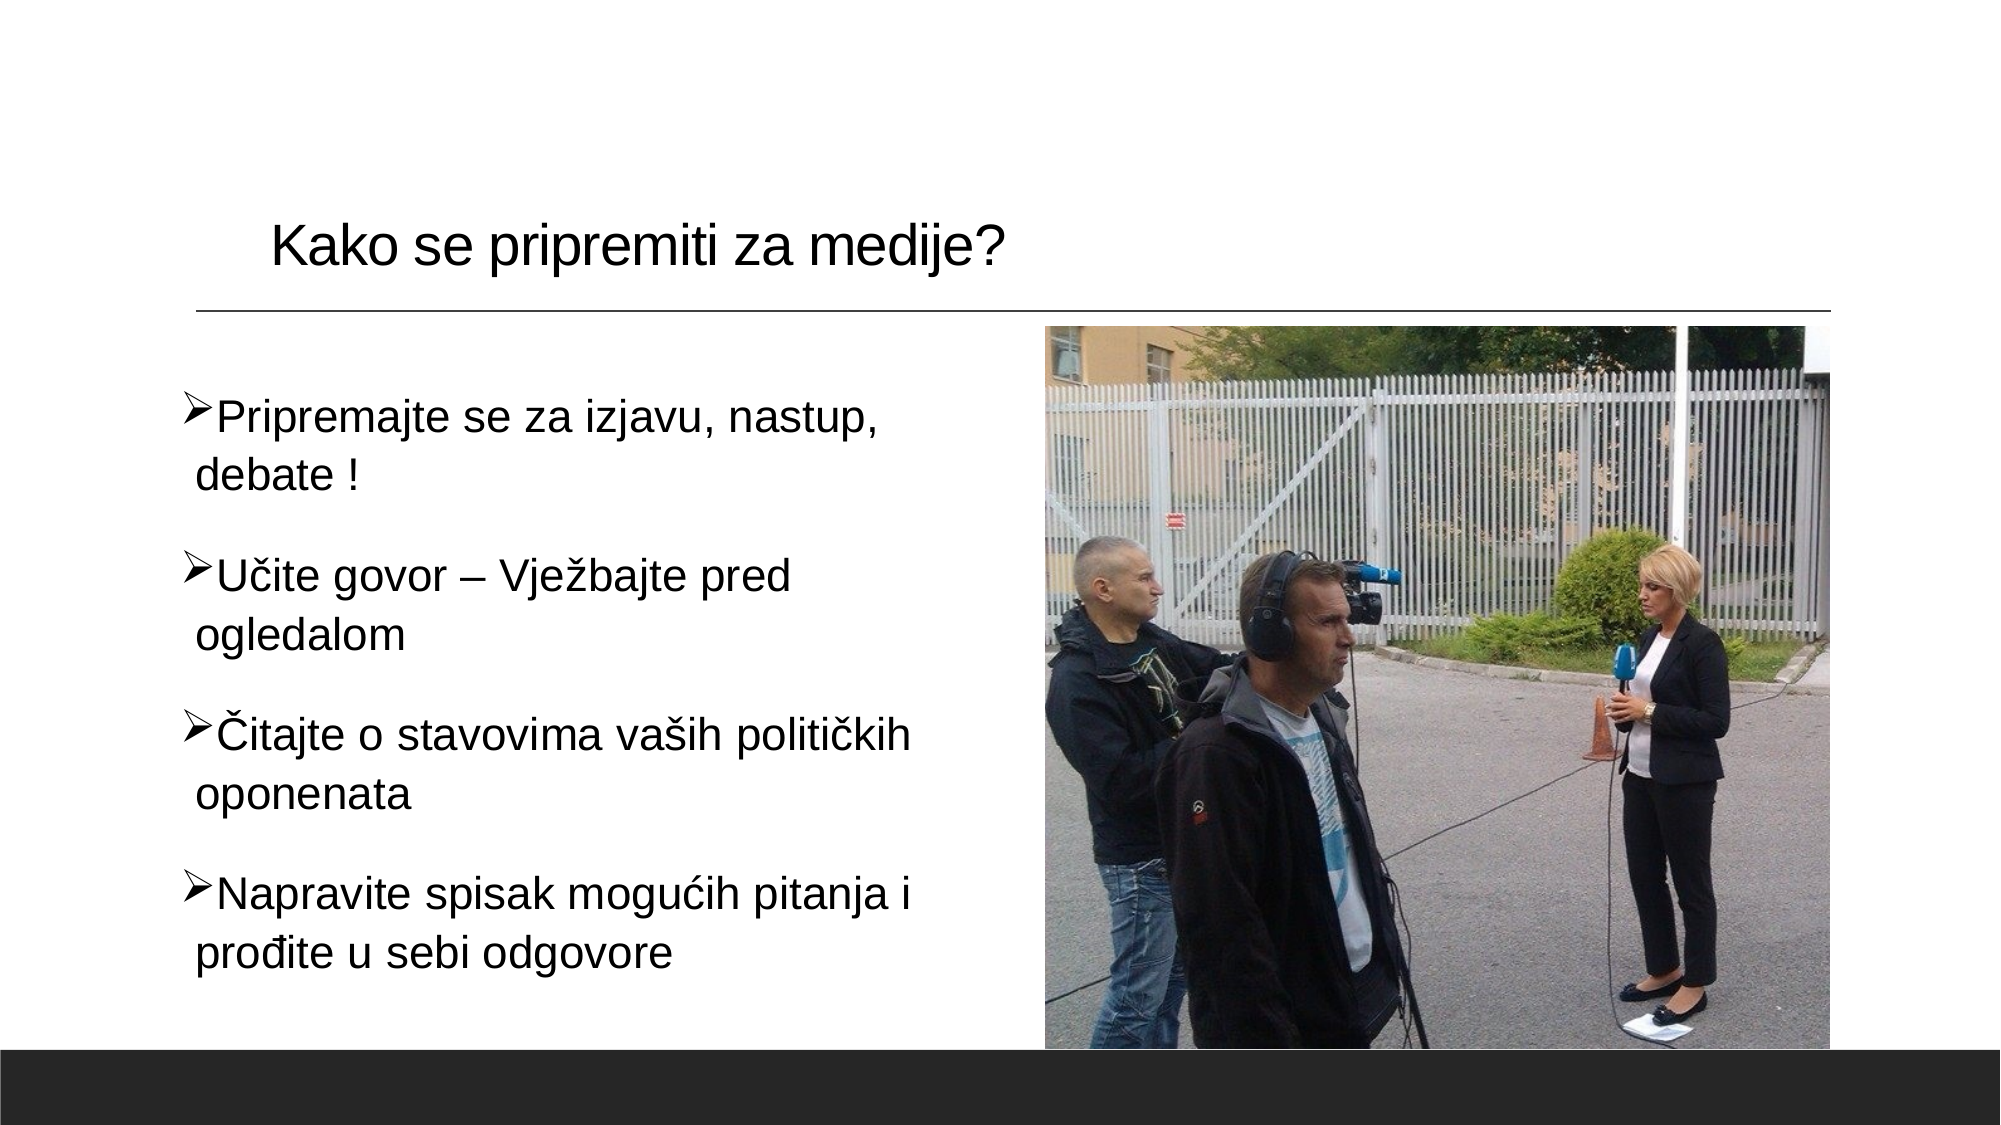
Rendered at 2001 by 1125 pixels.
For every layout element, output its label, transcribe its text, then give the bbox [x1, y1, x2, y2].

picture [1045, 325, 1831, 1050]
list Pripremajte se za izjavu, nastup, debate ! Učite govor – Vježbajte pred ogledalom Čitajte o stavovima vaših političkih oponenata Napravite spisak mogućih pitanja i prođite u sebi odgovore [180, 375, 1000, 1019]
title Kako se pripremiti za medije? [180, 47, 1830, 285]
